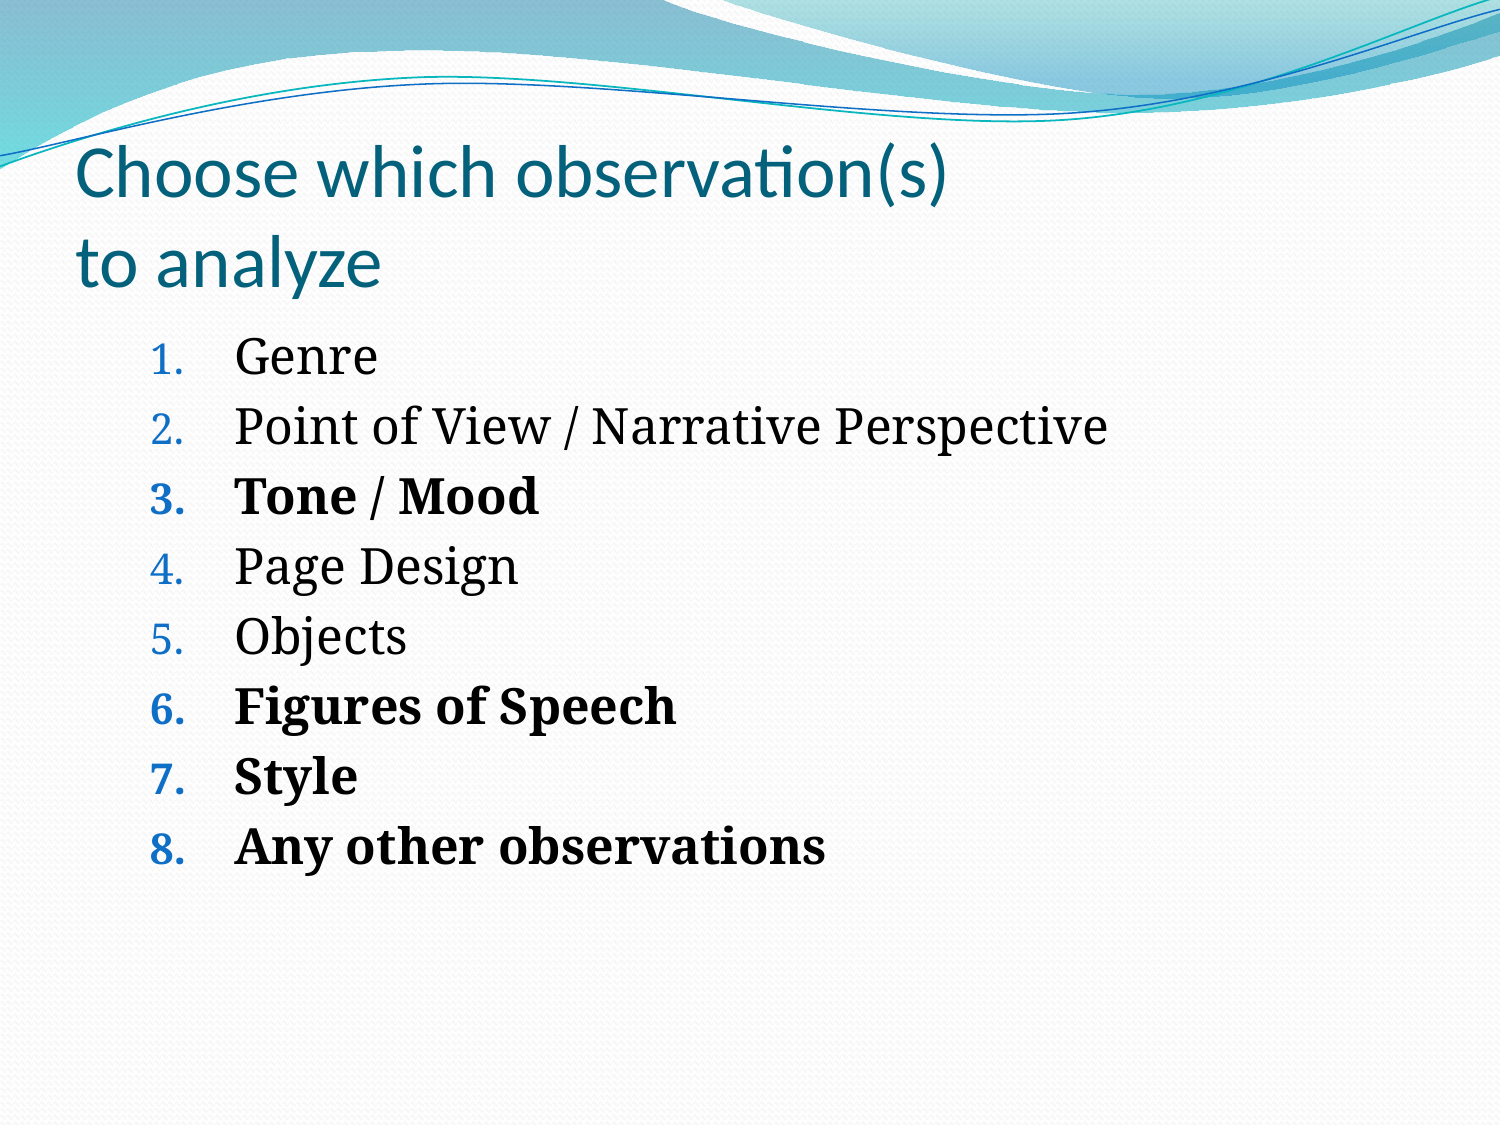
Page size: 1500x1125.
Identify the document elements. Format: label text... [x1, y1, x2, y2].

title Choose which observation(s) to analyze [75, 115, 1425, 303]
list Genre Point of View / Narrative Perspective Tone / Mood Page Design Objects Figures of Speech Style Any other observations [75, 317, 1425, 1038]
